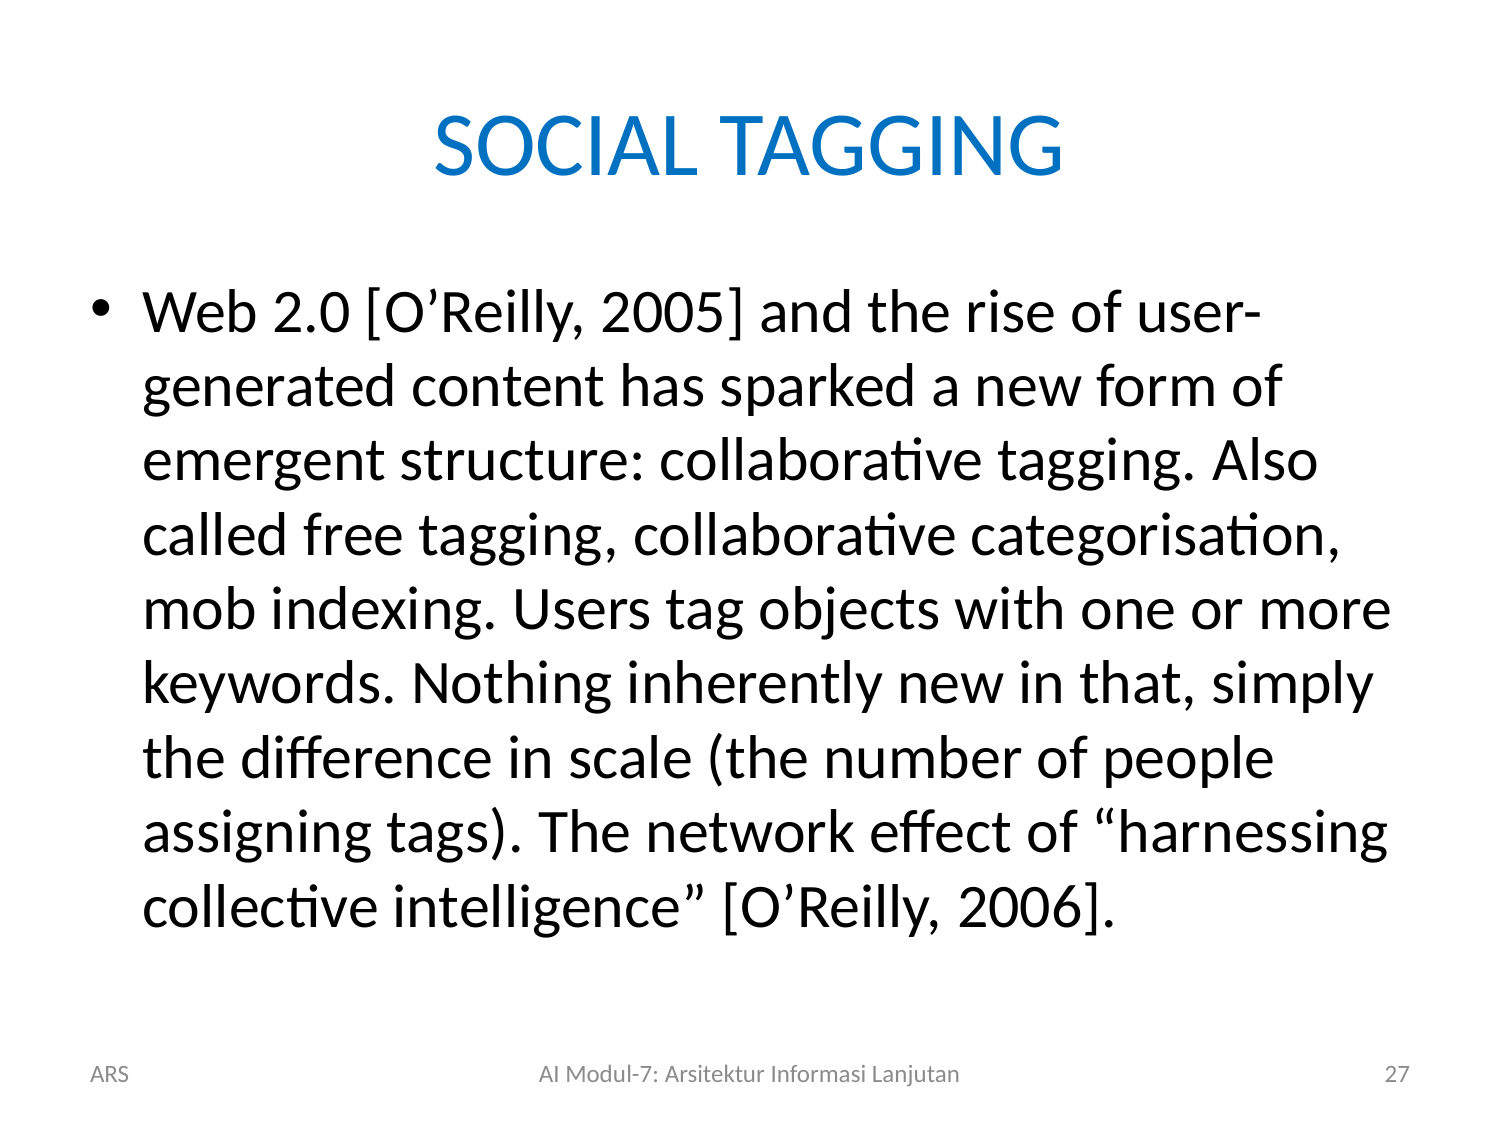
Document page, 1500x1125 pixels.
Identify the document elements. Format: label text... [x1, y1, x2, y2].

slide_number ARS [75, 1042, 425, 1103]
list Web 2.0 [O’Reilly, 2005] and the rise of user-generated content has sparked a new form of emergent structure: collaborative tagging. Also called free tagging, collaborative categorisation, mob indexing. Users tag objects with one or more keywords. Nothing inherently new in that, simply the difference in scale (the number of people assigning tags). The network effect of “harnessing collective intelligence” [O’Reilly, 2006]. [75, 262, 1425, 1005]
footer AI Modul-7: Arsitektur Informasi Lanjutan [512, 1042, 988, 1103]
title SOCIAL TAGGING [75, 45, 1425, 233]
slide_number 27 [1074, 1042, 1425, 1103]
